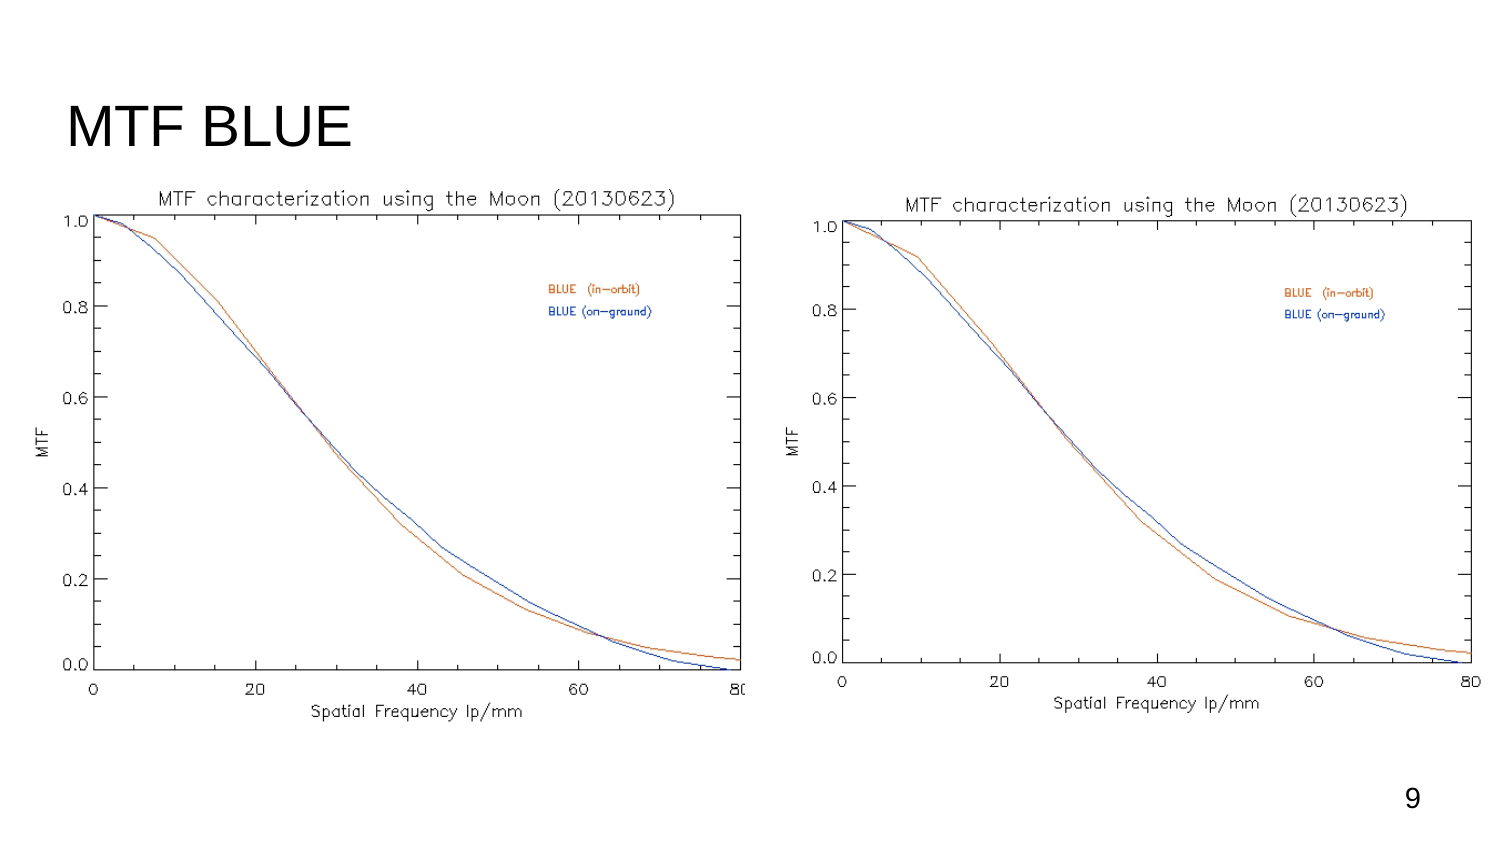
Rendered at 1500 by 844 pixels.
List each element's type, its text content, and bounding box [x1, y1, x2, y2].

slide_number 9 [1389, 764, 1480, 830]
title MTF BLUE [51, 72, 1449, 167]
picture [29, 188, 1500, 737]
